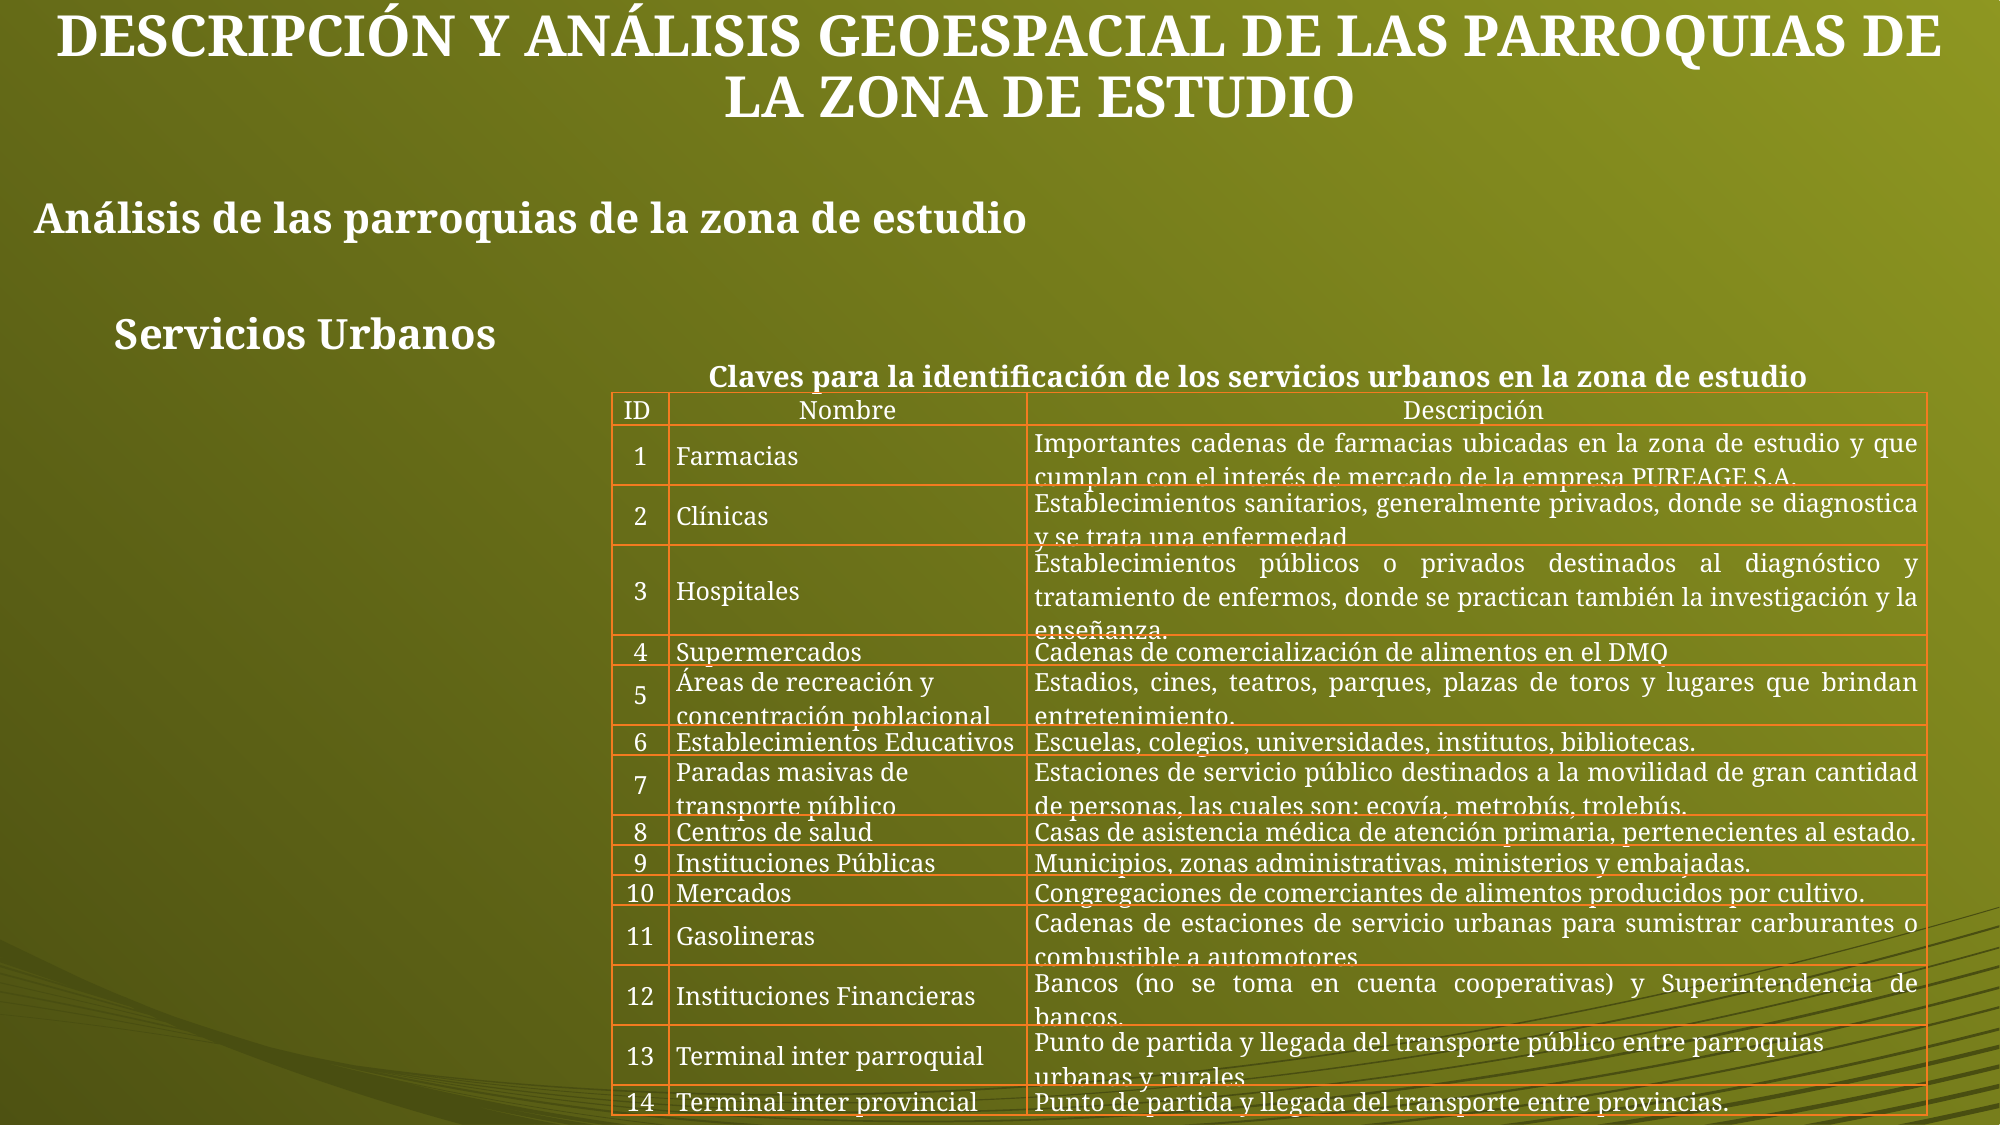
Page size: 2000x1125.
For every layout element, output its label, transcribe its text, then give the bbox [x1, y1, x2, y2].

table_cell Escuelas, colegios, universidades, institutos, bibliotecas. [1028, 726, 1926, 754]
table_cell Terminal inter provincial [670, 1086, 1026, 1114]
table_cell 6 [613, 726, 668, 754]
table_cell Estaciones de servicio público destinados a la movilidad de gran cantidad de personas, las cuales son: ecovía, metrobús, trolebús. [1028, 756, 1926, 814]
table_cell 7 [613, 756, 668, 814]
table_cell 3 [613, 546, 668, 634]
text_box Servicios Urbanos [99, 299, 813, 388]
table_cell 5 [613, 666, 668, 724]
table_cell 1 [613, 426, 668, 484]
table_cell 10 [613, 876, 668, 904]
text_box Claves para la identificación de los servicios urbanos en la zona de estudio [599, 350, 1925, 436]
table_cell Establecimientos sanitarios, generalmente privados, donde se diagnostica y se trata una enfermedad [1028, 486, 1926, 544]
table_cell Casas de asistencia médica de atención primaria, pertenecientes al estado. [1028, 816, 1926, 844]
table_cell Terminal inter parroquial [670, 1026, 1026, 1084]
text_box Análisis de las parroquias de la zona de estudio [0, 149, 1063, 250]
table_cell 4 [613, 636, 668, 664]
table_header Nombre [670, 393, 1026, 424]
table_cell Cadenas de estaciones de servicio urbanas para sumistrar carburantes o combustible a automotores [1028, 906, 1926, 964]
table_cell Gasolineras [670, 906, 1026, 964]
table_cell Paradas masivas de transporte público [670, 756, 1026, 814]
table_cell Punto de partida y llegada del transporte entre provincias. [1028, 1086, 1926, 1114]
table_cell Bancos (no se toma en cuenta cooperativas) y Superintendencia de bancos. [1028, 966, 1926, 1024]
table_cell Establecimientos Educativos [670, 726, 1026, 754]
table_cell Centros de salud [670, 816, 1026, 844]
table_cell 8 [613, 816, 668, 844]
table_cell Supermercados [670, 636, 1026, 664]
table_cell Cadenas de comercialización de alimentos en el DMQ [1028, 636, 1926, 664]
table_cell Establecimientos públicos o privados destinados al diagnóstico y tratamiento de enfermos, donde se practican también la investigación y la enseñanza. [1028, 546, 1926, 634]
table_cell 2 [613, 486, 668, 544]
table_cell Mercados [670, 876, 1026, 904]
table_cell Clínicas [670, 486, 1026, 544]
table_cell Importantes cadenas de farmacias ubicadas en la zona de estudio y que cumplan con el interés de mercado de la empresa PUREAGE S.A. [1028, 426, 1926, 484]
table_cell Estadios, cines, teatros, parques, plazas de toros y lugares que brindan entretenimiento. [1028, 666, 1926, 724]
table_cell 9 [613, 846, 668, 874]
table_cell 11 [613, 906, 668, 964]
table_header ID [613, 393, 668, 424]
table_cell 14 [613, 1086, 668, 1114]
title DESCRIPCIÓN Y ANÁLISIS GEOESPACIAL DE LAS PARROQUIAS DE LA ZONA DE ESTUDIO [0, 0, 2000, 138]
table_cell Punto de partida y llegada del transporte público entre parroquias urbanas y rurales [1028, 1026, 1926, 1084]
table_cell Hospitales [670, 546, 1026, 634]
table_cell Instituciones Financieras [670, 966, 1026, 1024]
table_cell 13 [613, 1026, 668, 1084]
table_cell Áreas de recreación y concentración poblacional [670, 666, 1026, 724]
table_cell 12 [613, 966, 668, 1024]
table_cell Instituciones Públicas [670, 846, 1026, 874]
table_cell Congregaciones de comerciantes de alimentos producidos por cultivo. [1028, 876, 1926, 904]
table_cell Municipios, zonas administrativas, ministerios y embajadas. [1028, 846, 1926, 874]
table_cell Farmacias [670, 426, 1026, 484]
table_header Descripción [1028, 393, 1926, 424]
